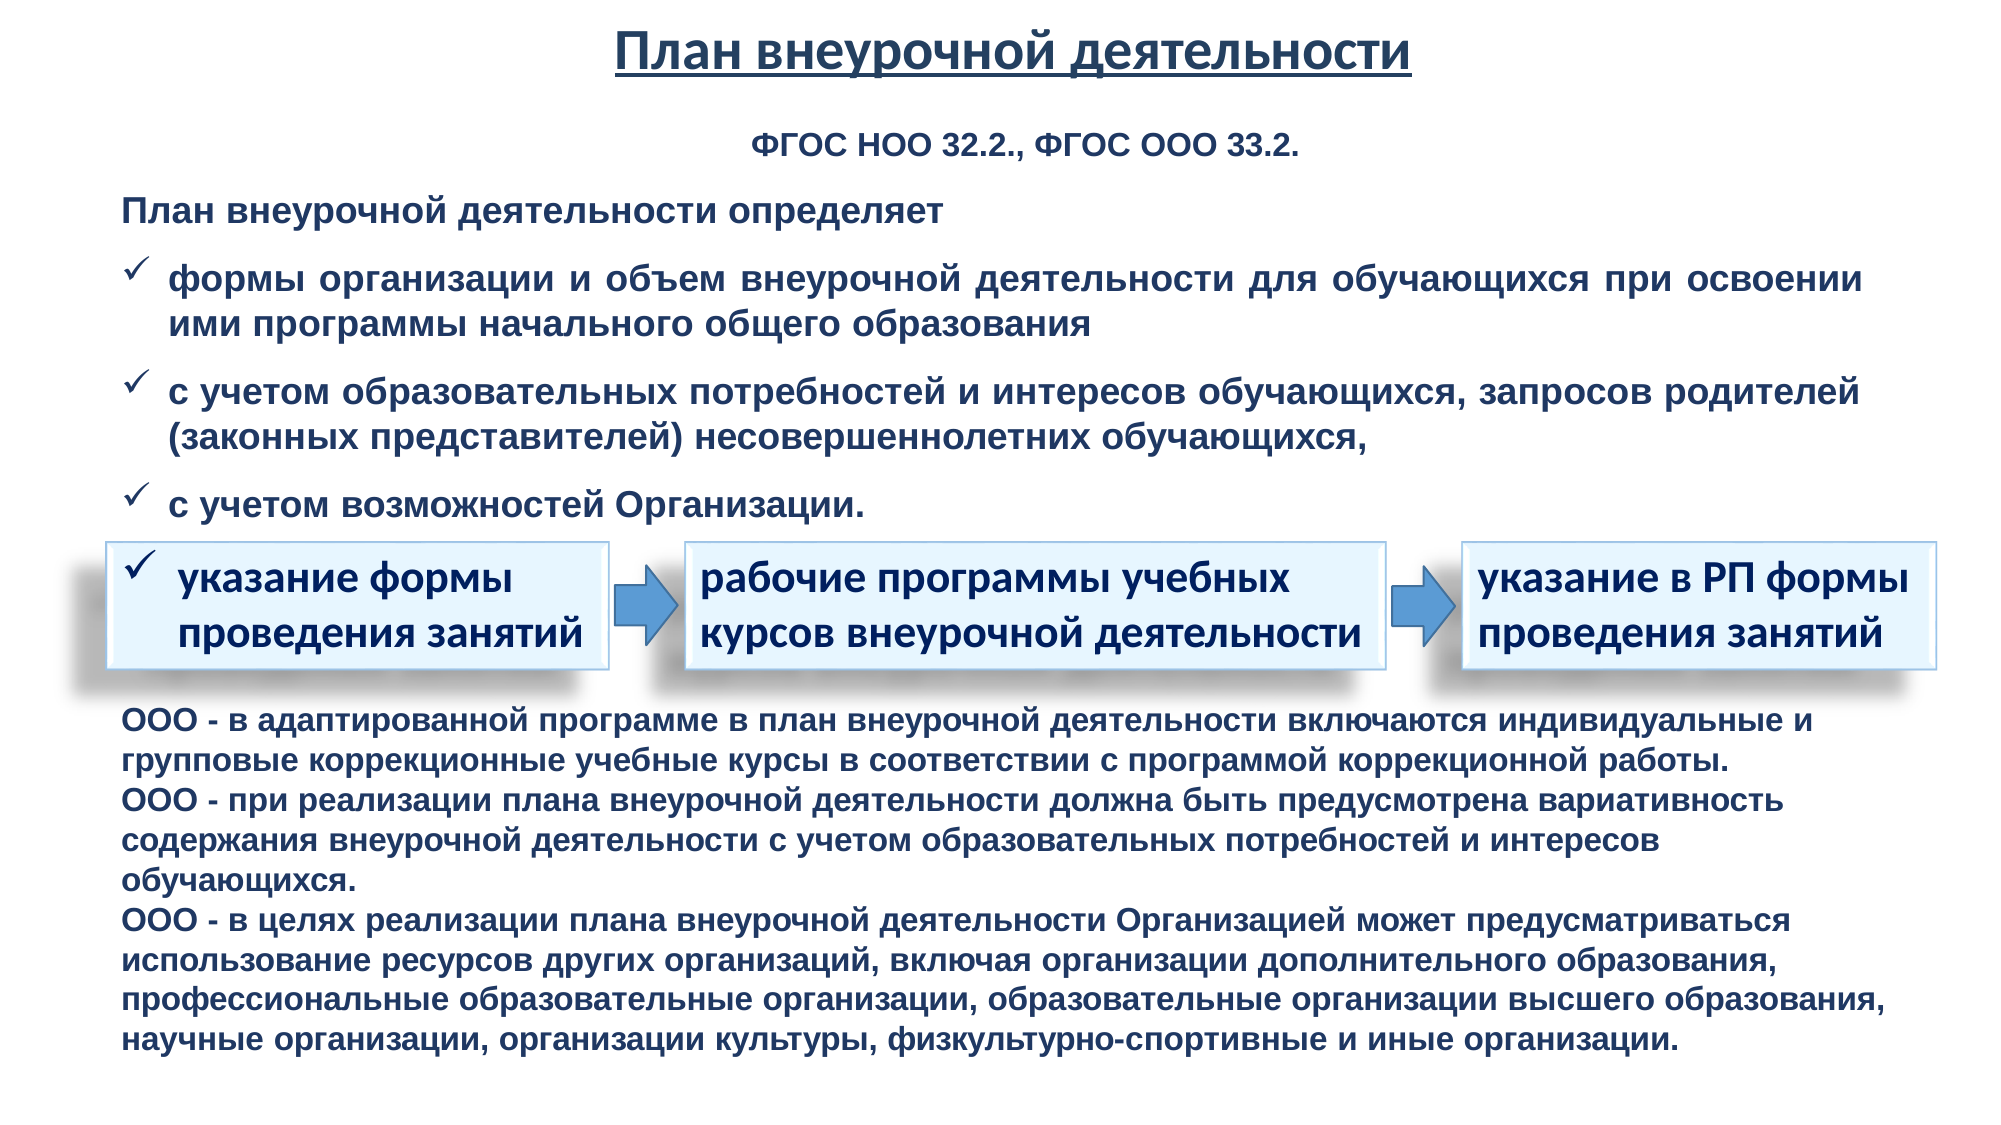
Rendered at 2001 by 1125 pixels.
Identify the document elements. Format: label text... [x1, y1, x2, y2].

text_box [613, 563, 1457, 648]
title План внеурочной деятельности [612, 9, 1422, 100]
picture [615, 536, 1387, 563]
picture [38, 536, 610, 739]
picture [615, 648, 1387, 739]
picture [1392, 536, 1944, 739]
text_box ФГОС НОО 32.2., ФГОС ООО 33.2. План внеурочной деятельности определяет формы организации и объем внеурочной деятельности для обучающихся при освоении ими программы начального общего образования с учетом образовательных потребностей и интересов обучающихся, запросов родителей (законных представителей) несовершеннолетних обучающихся, с учетом возможностей Организации. [118, 100, 1876, 525]
text_box ООО - в адаптированной программе в план внеурочной деятельности включаются индивидуальные и групповые коррекционные учебные курсы в соответствии с программой коррекционной работы. ООО - при реализации плана внеурочной деятельности должна быть предусмотрена вариативность содержания внеурочной деятельности с учетом образовательных потребностей и интересов обучающихся. ООО - в целях реализации плана внеурочной деятельности Организацией может предусматриваться использование ресурсов других организаций, включая организации дополнительного образования, профессиональные образовательные организации, образовательные организации высшего образования, научные организации, организации культуры, физкультурно-спортивные и иные организации. [119, 744, 1909, 1058]
